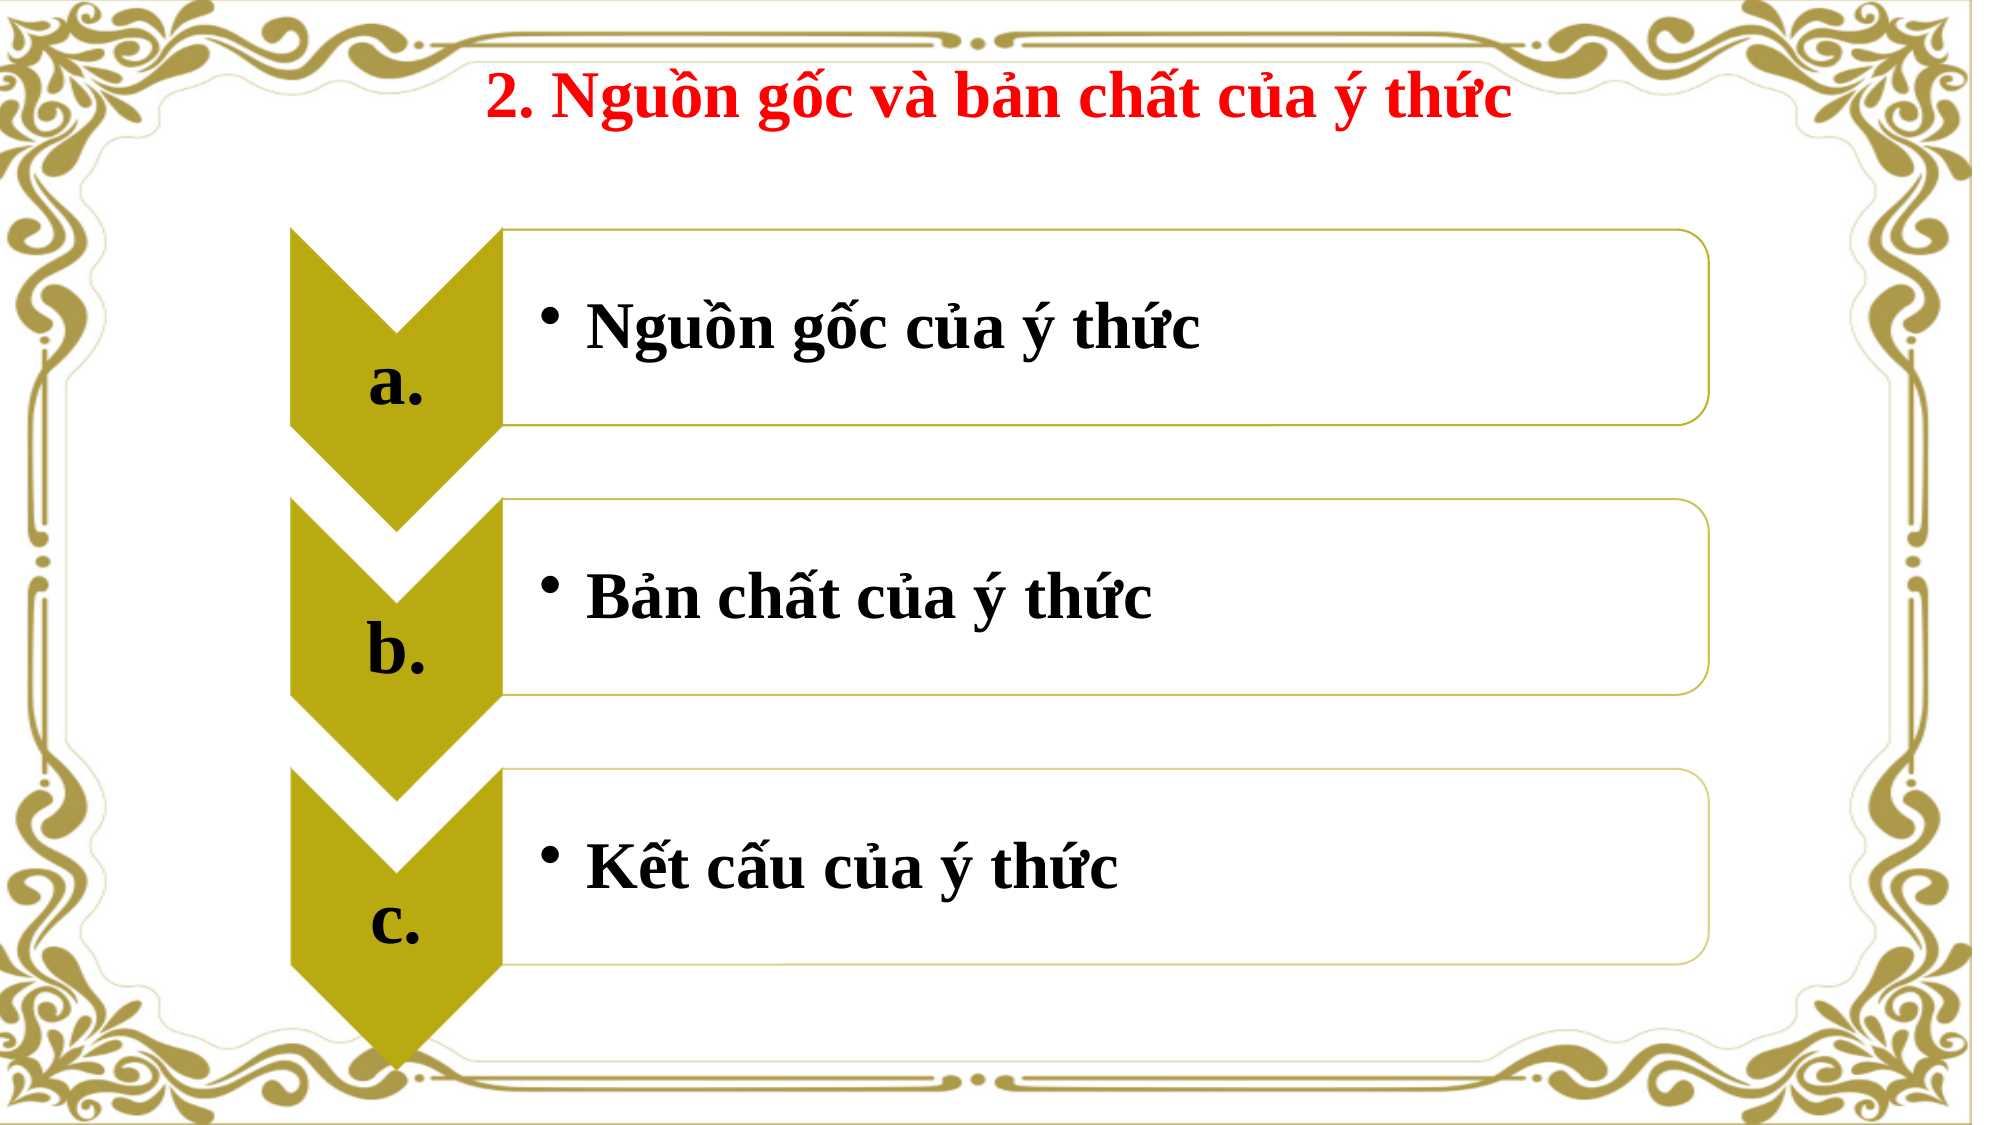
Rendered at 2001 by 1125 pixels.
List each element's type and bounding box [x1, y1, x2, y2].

text_box [291, 229, 1709, 1071]
picture [0, 0, 1972, 1125]
